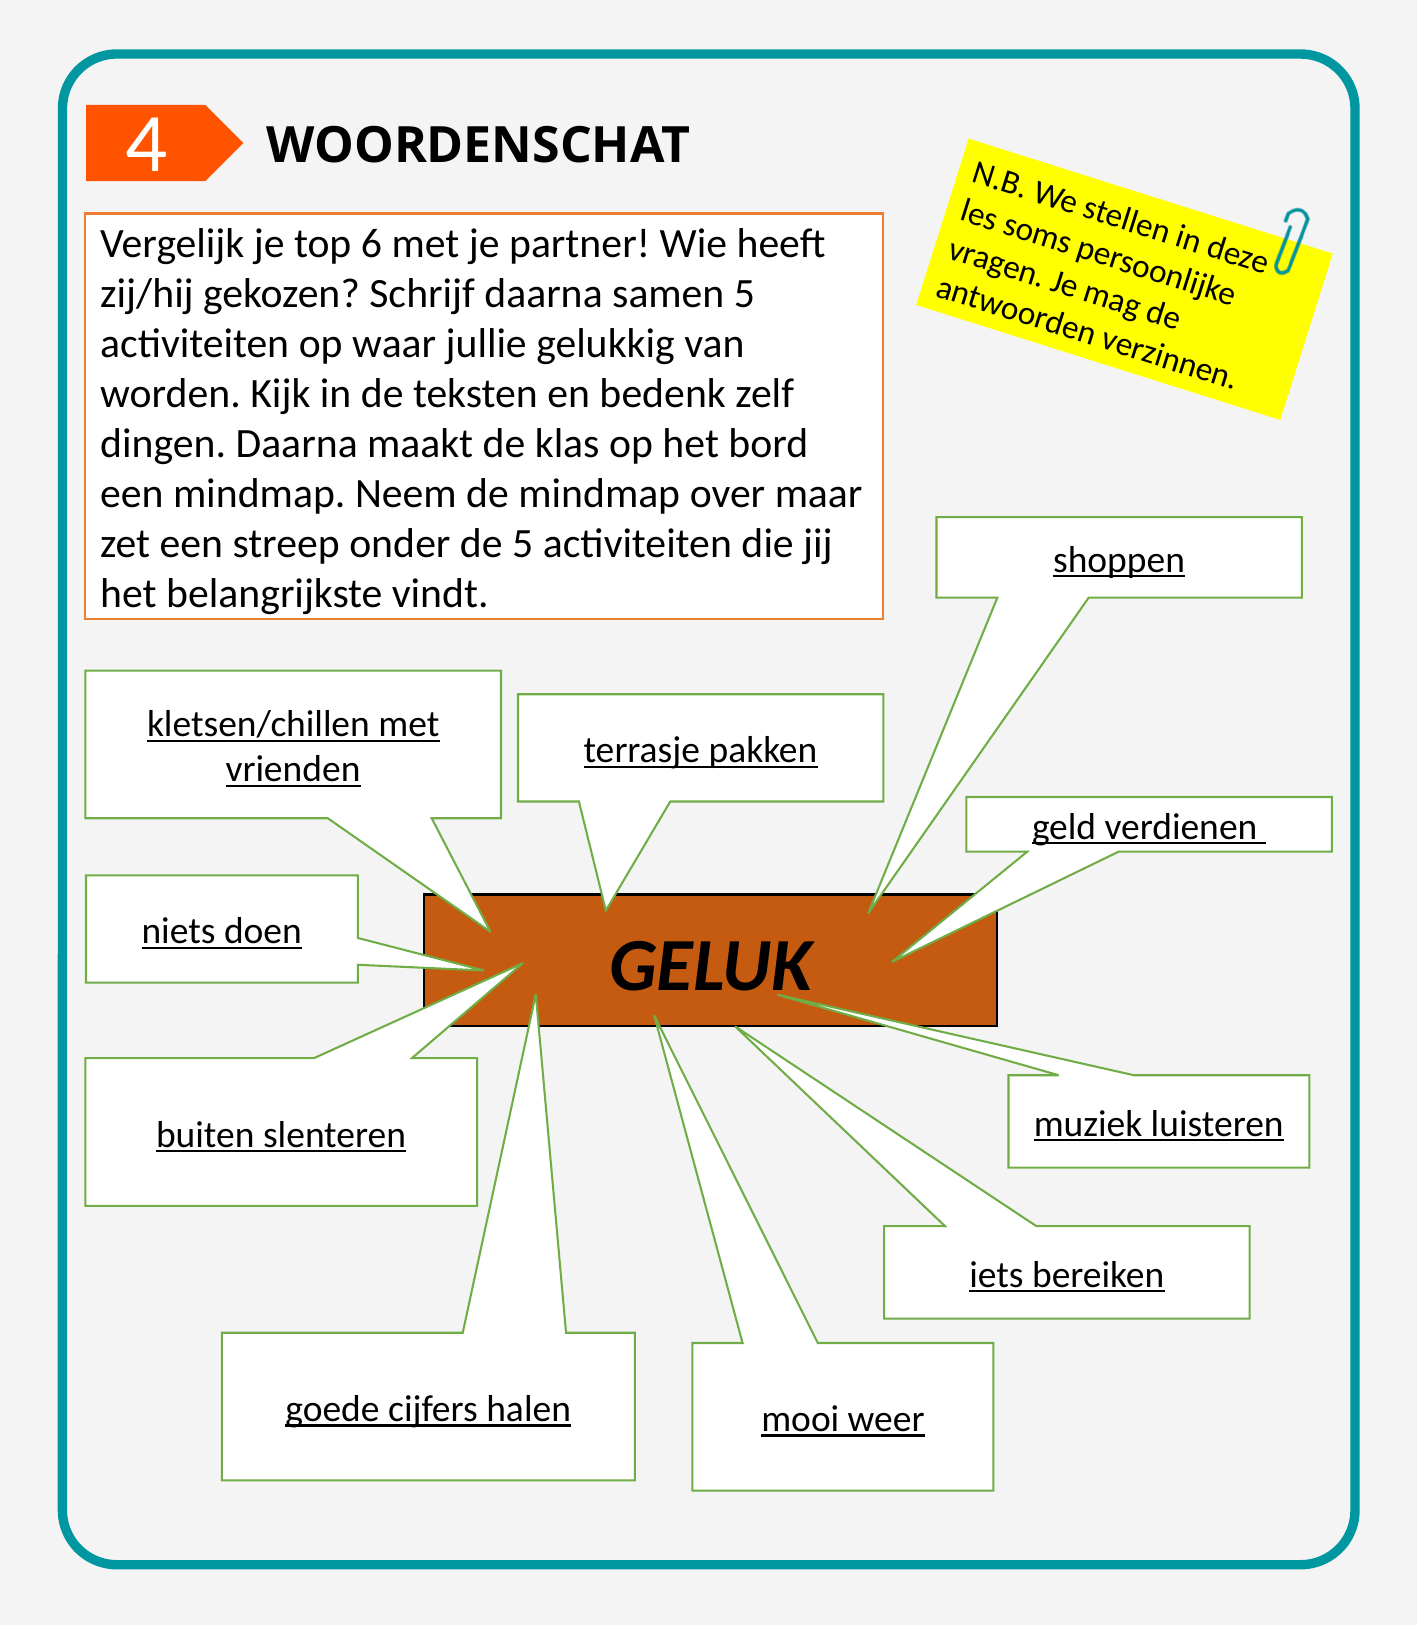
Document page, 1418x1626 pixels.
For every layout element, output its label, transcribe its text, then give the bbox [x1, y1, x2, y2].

text_box kletsen/chillen met vrienden [84, 669, 503, 933]
text_box Vergelijk je top 6 met je partner! Wie heeft zij/hij gekozen? Schrijf daarna samen 5 activiteiten op waar jullie gelukkig van worden. Kijk in de teksten en bedenk zelf dingen. Daarna maakt de klas op het bord een mindmap. Neem de mindmap over maar zet een streep onder de 5 activiteiten die jij het belangrijkste vindt. [84, 212, 884, 620]
text_box muziek luisteren [776, 993, 1311, 1169]
text_box niets doen [84, 874, 485, 984]
text_box buiten slenteren [84, 962, 524, 1207]
text_box iets bereiken [734, 1025, 1251, 1320]
text_box WOORDENSCHAT [251, 104, 1355, 180]
text_box terrasje pakken [516, 693, 885, 914]
text_box [61, 52, 1357, 1566]
text_box shoppen [867, 516, 1303, 914]
text_box geld verdienen [891, 795, 1333, 963]
text_box GELUK [423, 893, 998, 1027]
picture [1227, 188, 1344, 307]
text_box goede cijfers halen [220, 993, 636, 1482]
text_box N.B. We stellen in deze les soms persoonlijke vragen. Je mag de antwoorden verzinnen. [916, 138, 1320, 420]
text_box mooi weer [653, 1014, 995, 1492]
